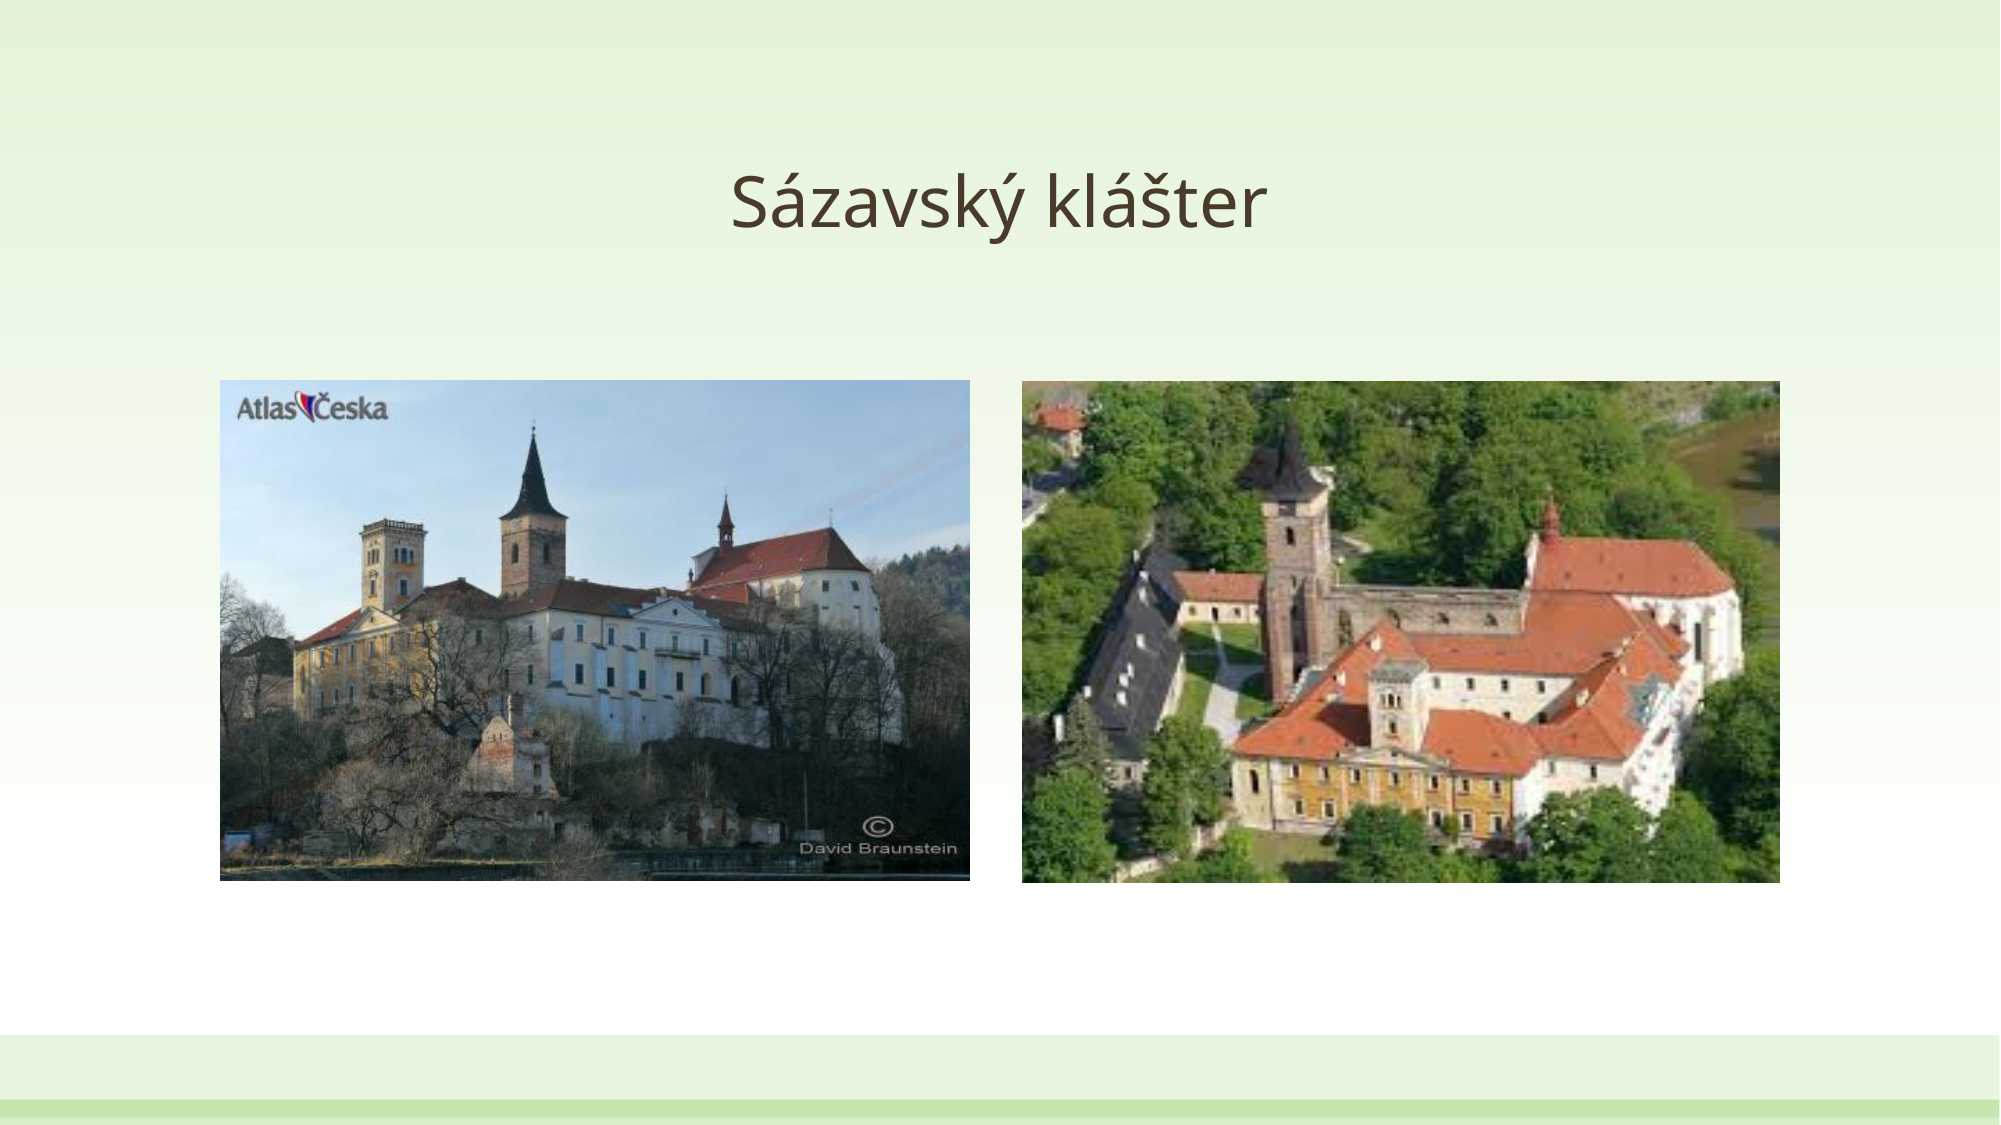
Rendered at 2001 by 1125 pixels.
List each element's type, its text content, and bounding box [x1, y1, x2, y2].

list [219, 380, 970, 881]
title Sázavský klášter [219, 71, 1780, 251]
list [1022, 381, 1780, 883]
